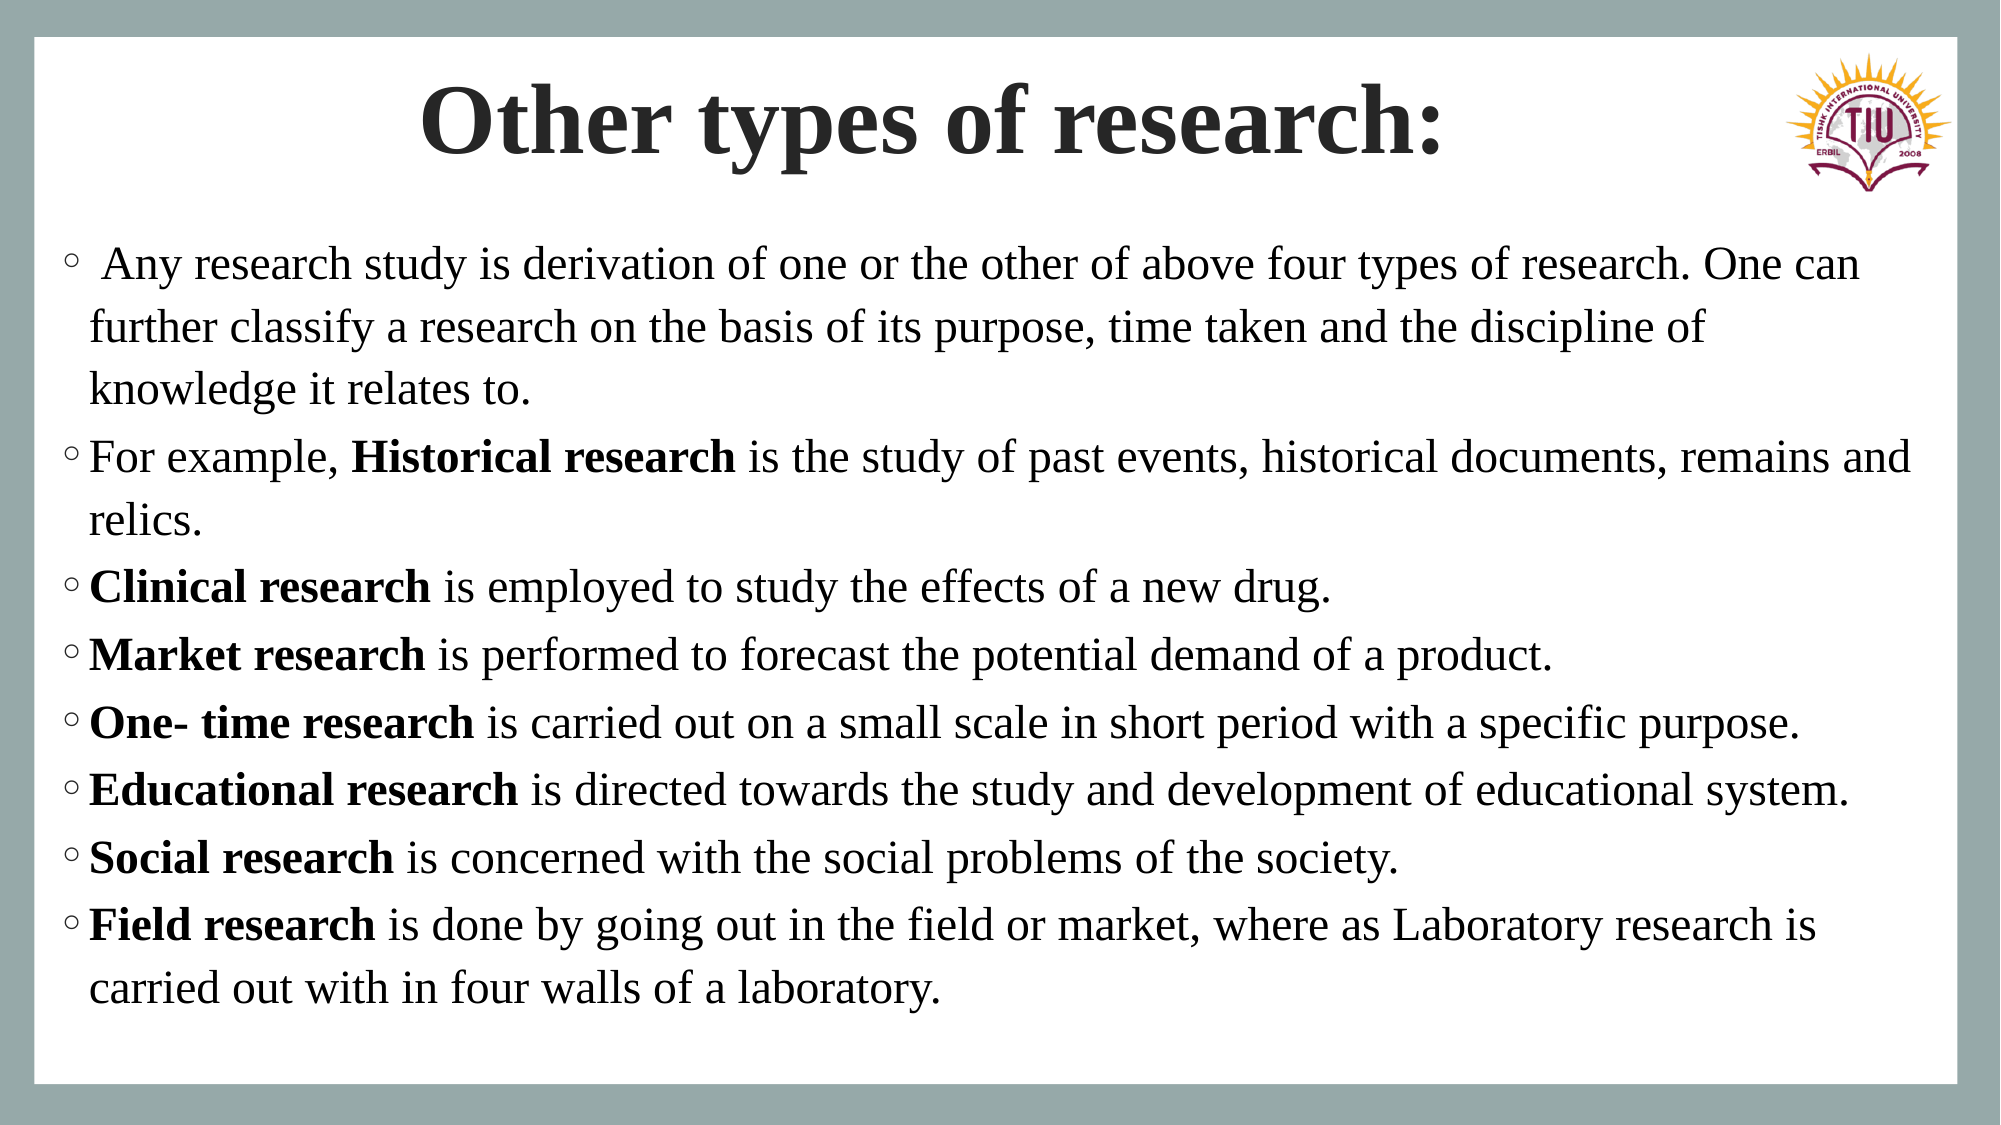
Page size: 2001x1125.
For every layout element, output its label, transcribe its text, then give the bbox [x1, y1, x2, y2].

list Any research study is derivation of one or the other of above four types of research. One can further classify a research on the basis of its purpose, time taken and the discipline of knowledge it relates to. For example, Historical research is the study of past events, historical documents, remains and relics. Clinical research is employed to study the effects of a new drug. Market research is performed to forecast the potential demand of a product. One- time research is carried out on a small scale in short period with a specific purpose. Educational research is directed towards the study and development of educational system. Social research is concerned with the social problems of the society. Field research is done by going out in the field or market, where as Laboratory research is carried out with in four walls of a laboratory. [42, 218, 1930, 1066]
title Other types of research: [45, 52, 1776, 191]
text_box [0, 0, 2000, 1125]
picture [1782, 37, 1955, 206]
text_box [34, 37, 1958, 1085]
